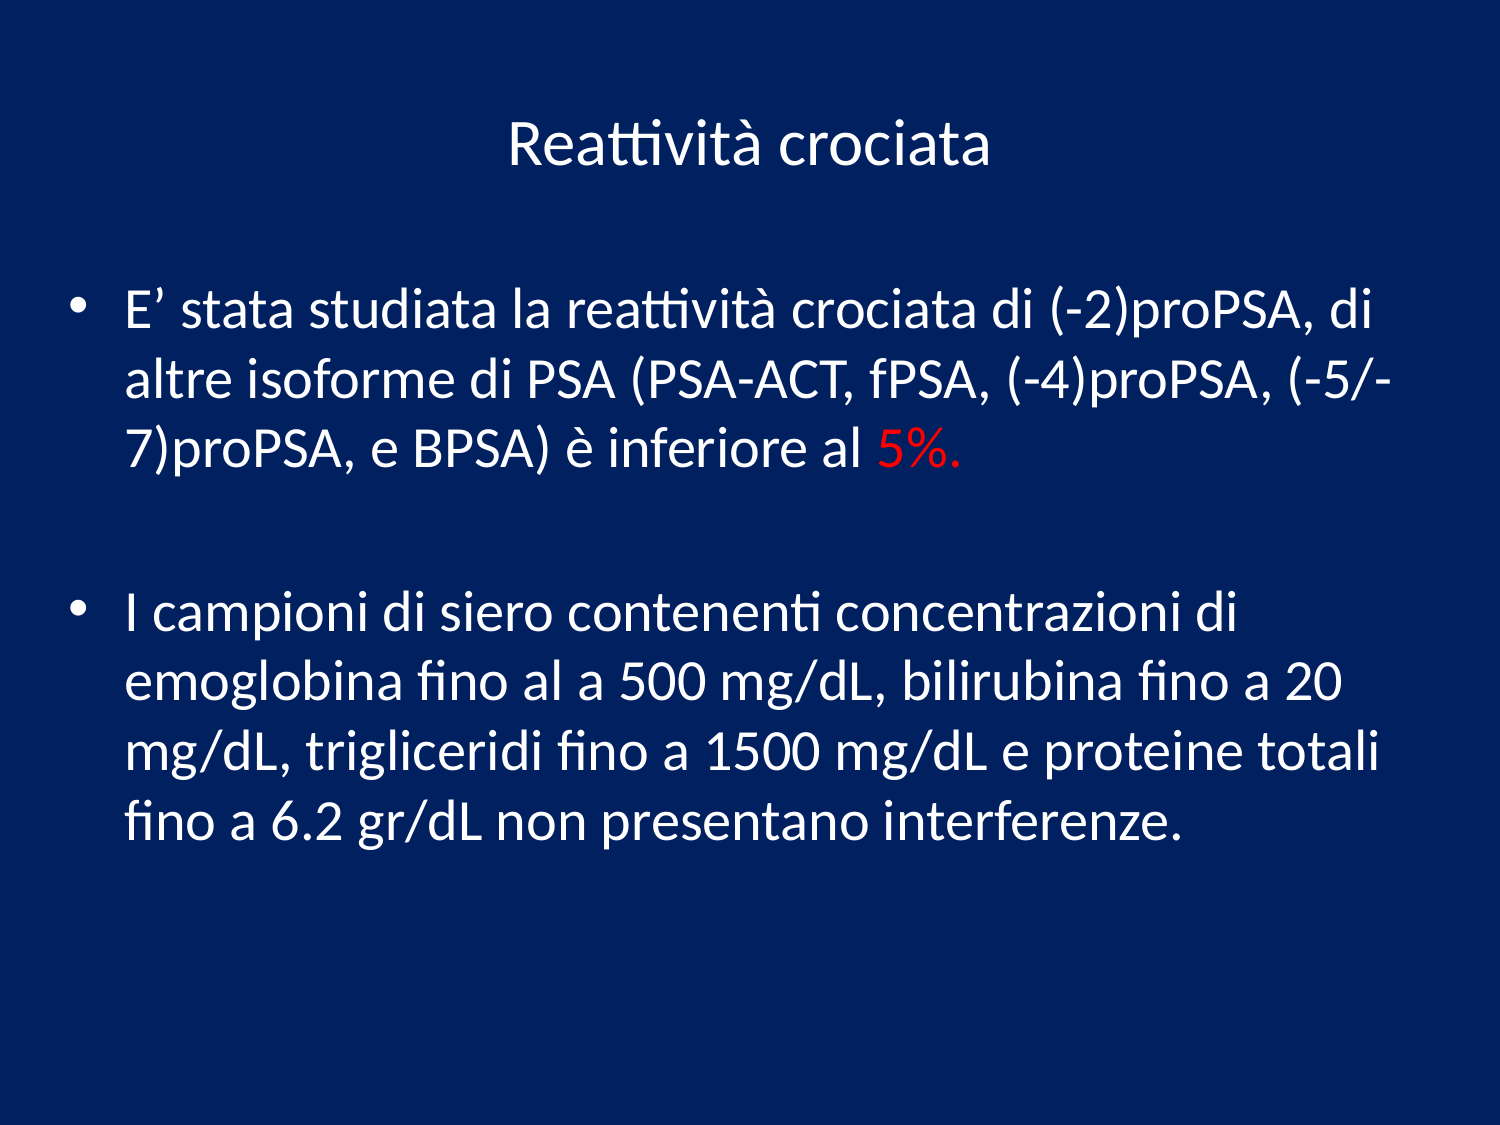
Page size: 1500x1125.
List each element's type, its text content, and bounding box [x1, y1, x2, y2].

list E’ stata studiata la reattività crociata di (-2)proPSA, di altre isoforme di PSA (PSA-ACT, fPSA, (-4)proPSA, (-5/-7)proPSA, e BPSA) è inferiore al 5%. I campioni di siero contenenti concentrazioni di emoglobina fino al a 500 mg/dL, bilirubina fino a 20 mg/dL, trigliceridi fino a 1500 mg/dL e proteine totali fino a 6.2 gr/dL non presentano interferenze. [53, 262, 1459, 1005]
title Reattività crociata [75, 45, 1425, 233]
